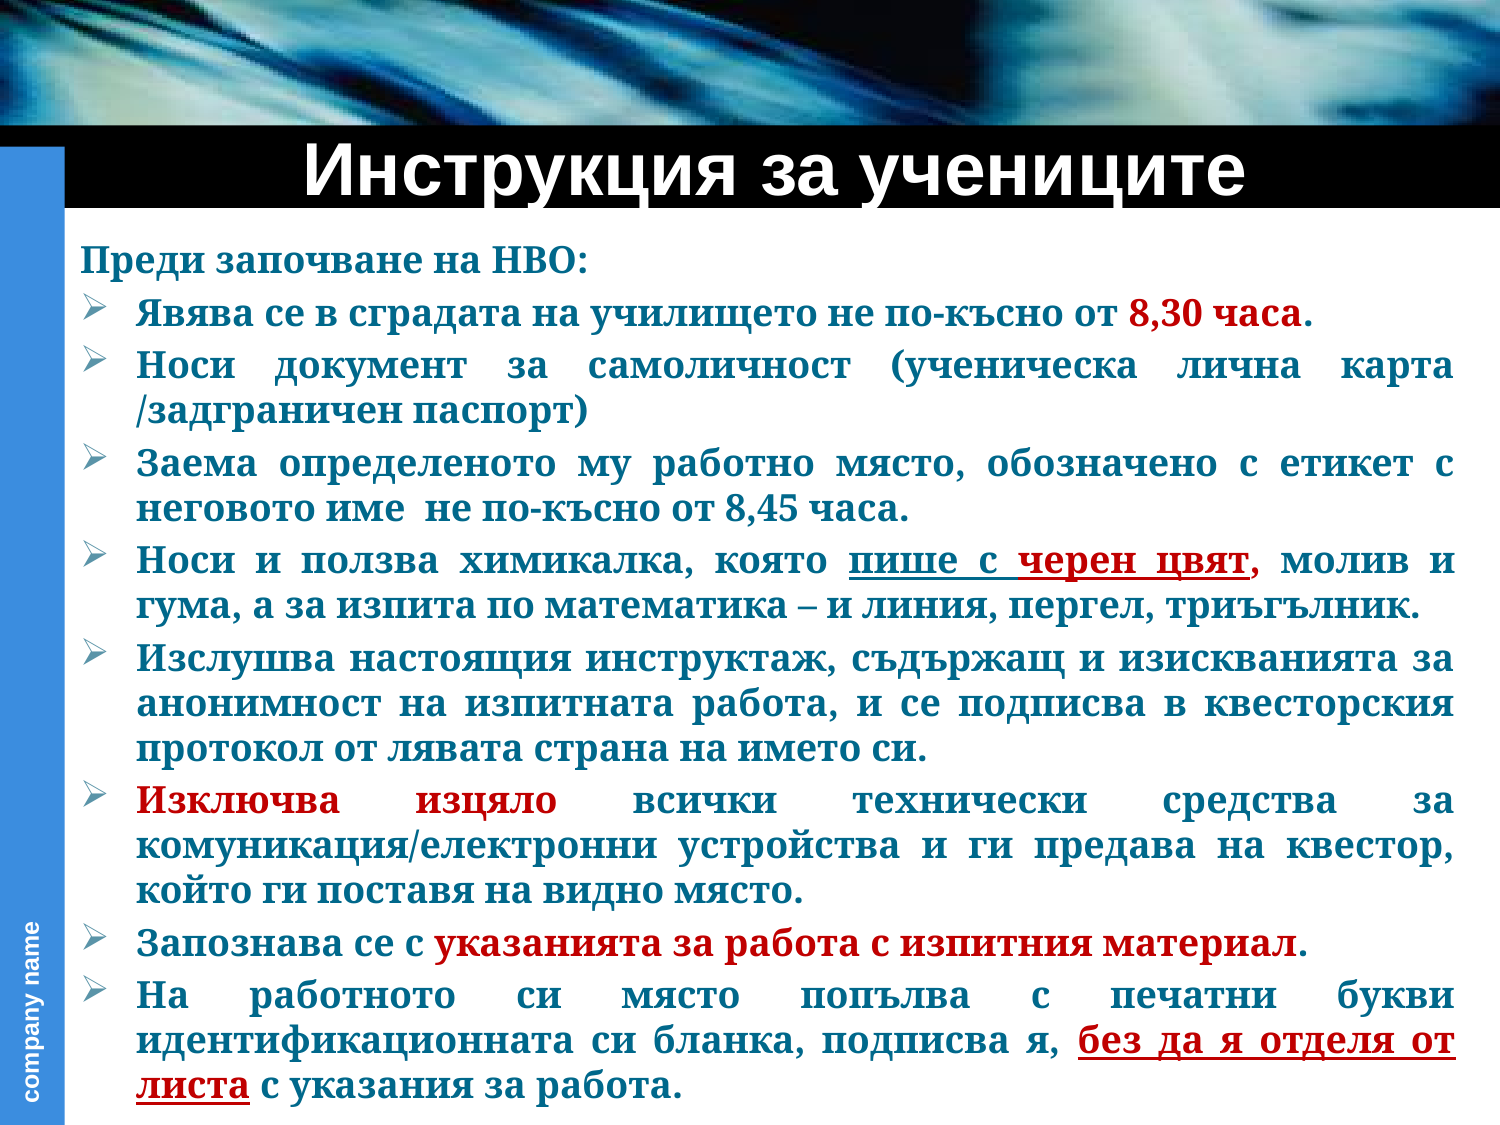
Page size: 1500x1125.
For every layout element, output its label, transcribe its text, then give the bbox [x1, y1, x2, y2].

picture [999, 0, 1500, 125]
list Преди започване на НВО: Явява се в сградата на училището не по-късно от 8,30 часа. Носи документ за самоличност (ученическа лична карта /задграничен паспорт) Заема определеното му работно място, обозначено с етикет с неговото име не по-късно от 8,45 часа. Носи и ползва химикалка, която пише с черен цвят, молив и гума, а за изпита по математика – и линия, пергел, триъгълник. Изслушва настоящия инструктаж, съдържащ и изискванията за анонимност на изпитната работа, и се подписва в квесторския протокол от лявата страна на името си. Изключва изцяло всички технически средства за комуникация/електронни устройства и ги предава на квестор, който ги поставя на видно място. Запознава се с указанията за работа с изпитния материал. На работното си място попълва с печатни букви идентификационната си бланка, подписва я, без да я отделя от листа с указания за работа. [64, 228, 1471, 1125]
title Инструкция за учениците [50, 125, 1500, 205]
picture [0, 0, 1002, 125]
